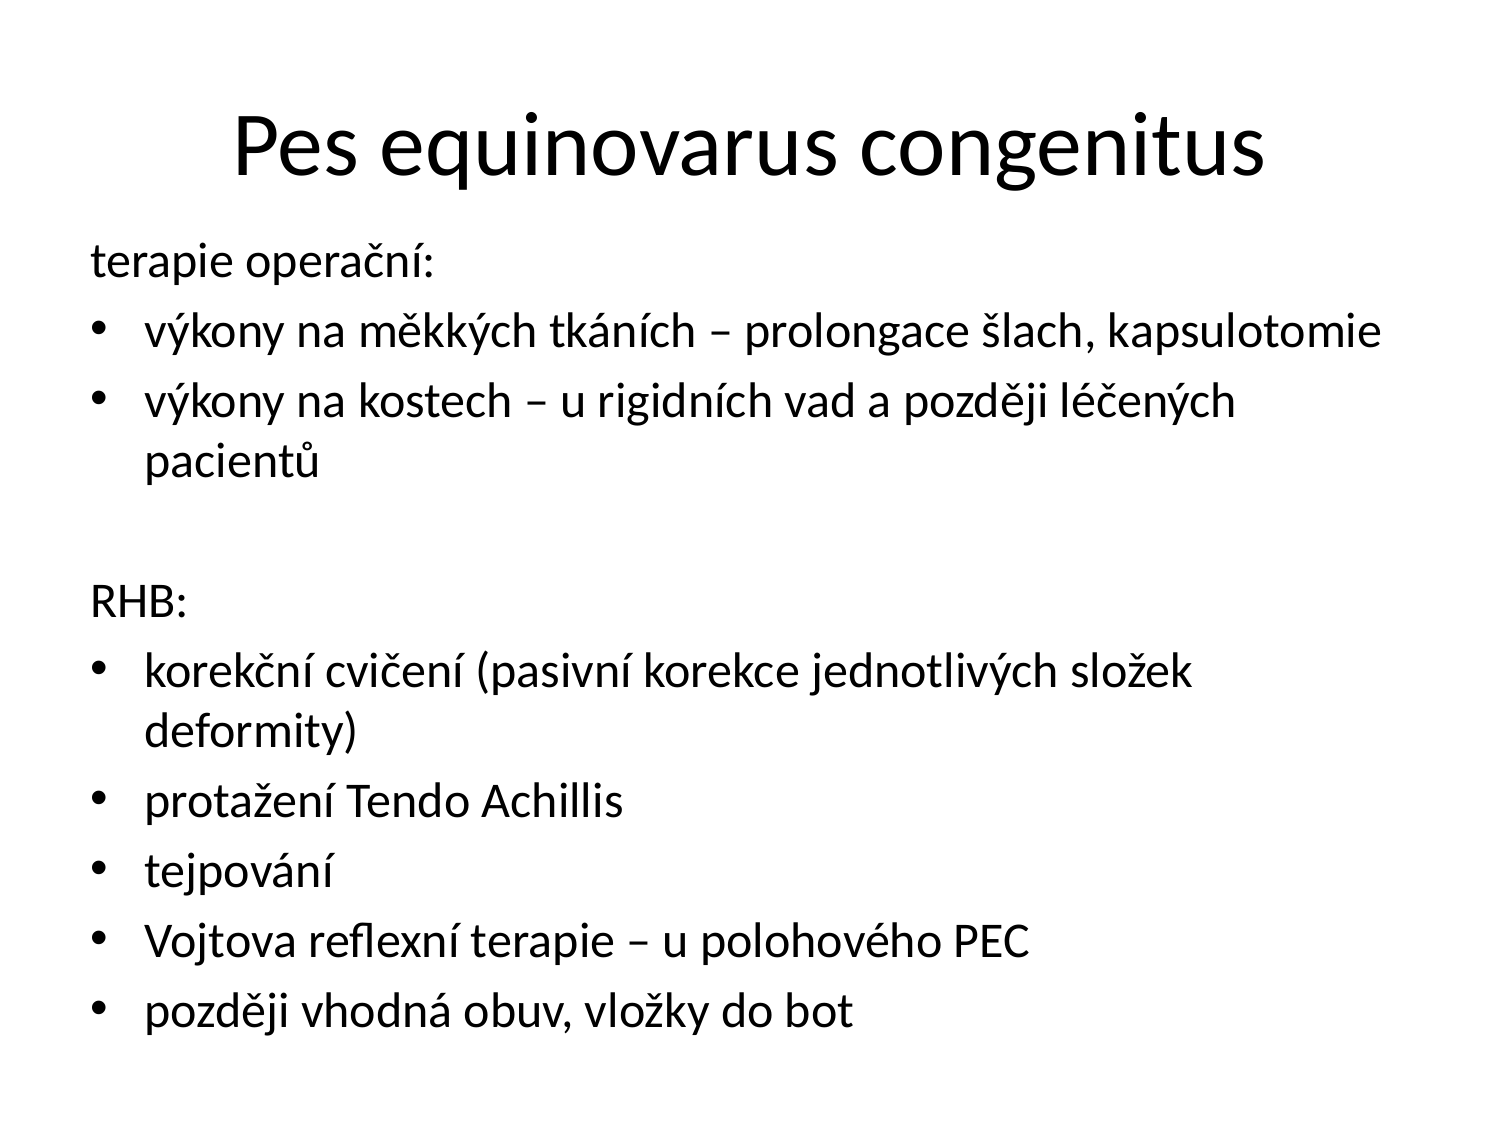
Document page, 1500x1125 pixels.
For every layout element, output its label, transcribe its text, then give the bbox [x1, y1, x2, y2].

list terapie operační: výkony na měkkých tkáních – prolongace šlach, kapsulotomie výkony na kostech – u rigidních vad a později léčených pacientů RHB: korekční cvičení (pasivní korekce jednotlivých složek deformity) protažení Tendo Achillis tejpování Vojtova reflexní terapie – u polohového PEC později vhodná obuv, vložky do bot [75, 219, 1425, 1047]
title Pes equinovarus congenitus [75, 45, 1425, 219]
